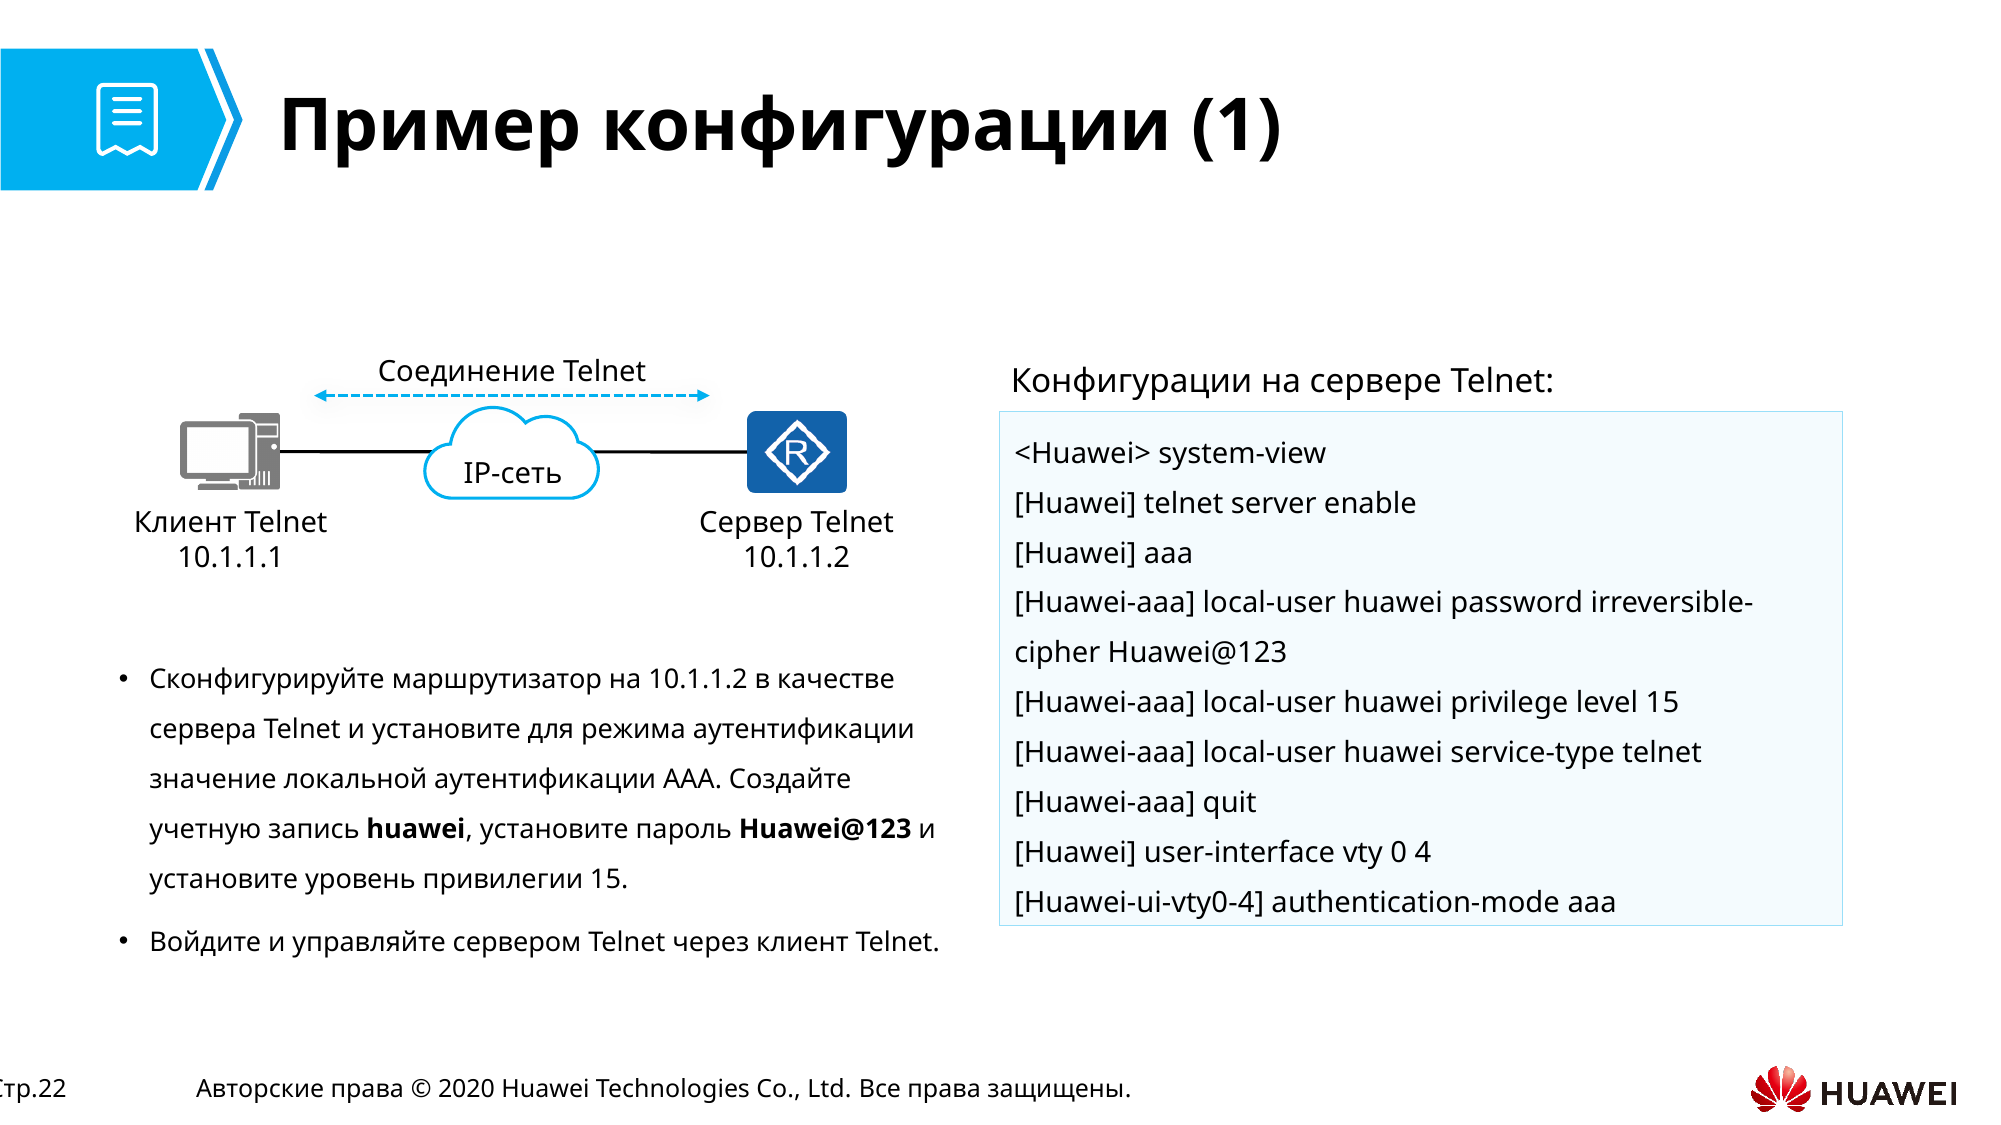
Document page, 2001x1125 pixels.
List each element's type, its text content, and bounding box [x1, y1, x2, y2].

title Пример конфигурации (1) [261, 73, 1875, 180]
text_box Сервер Telnet 10.1.1.2 [684, 495, 909, 581]
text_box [422, 407, 604, 499]
picture [747, 411, 847, 493]
picture [1751, 1066, 1956, 1112]
text_box <Huawei> system-view [Huawei] telnet server enable [Huawei] aaa [Huawei-aaa] local-user huawei password irreversible-cipher Huawei@123 [Huawei-aaa] local-user huawei privilege level 15 [Huawei-aaa] local-user huawei service-type telnet [Huawei-aaa] quit [Huawei] user-interface vty 0 4 [Huawei-ui-vty0-4] authentication-mode aaa [999, 411, 1843, 926]
text_box Конфигурации на сервере Telnet: [996, 351, 1571, 407]
text_box Клиент Telnet 10.1.1.1 [119, 495, 343, 581]
text_box Соединение Telnet [363, 345, 662, 395]
picture [180, 413, 280, 490]
text_box Сконфигурируйте маршрутизатор на 10.1.1.2 в качестве сервера Telnet и установите для режима аутентификации значение локальной аутентификации ААА. Создайте учетную запись huawei, установите пароль Huawei@123 и установите уровень привилегии 15. Войдите и управляйте сервером Telnet через клиент Telnet. [104, 636, 983, 964]
